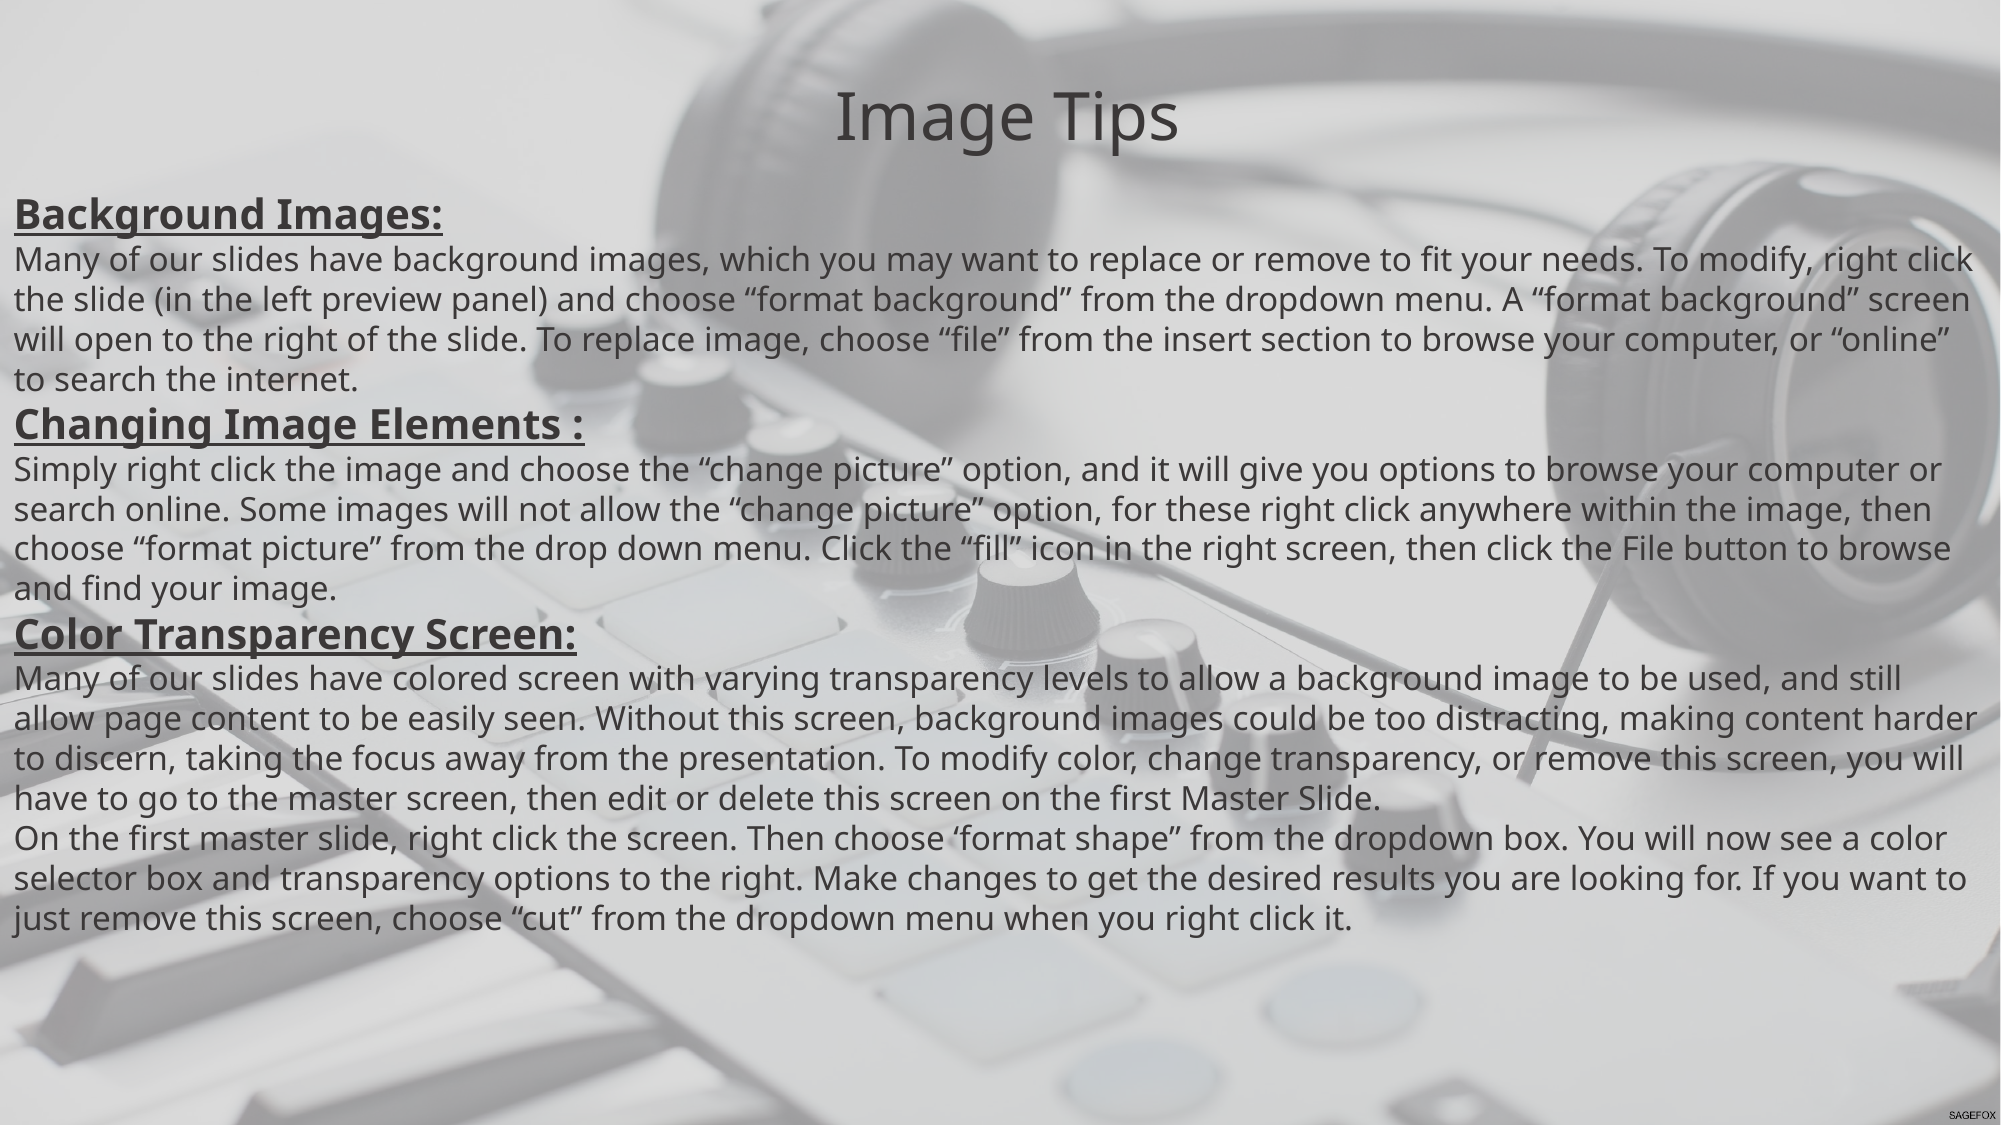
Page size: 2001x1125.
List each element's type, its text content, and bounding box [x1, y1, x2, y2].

text_box Background Images: Many of our slides have background images, which you may want to replace or remove to fit your needs. To modify, right click the slide (in the left preview panel) and choose “format background” from the dropdown menu. A “format background” screen will open to the right of the slide. To replace image, choose “file” from the insert section to browse your computer, or “online” to search the internet. Changing Image Elements : Simply right click the image and choose the “change picture” option, and it will give you options to browse your computer or search online. Some images will not allow the “change picture” option, for these right click anywhere within the image, then choose “format picture” from the drop down menu. Click the “fill” icon in the right screen, then click the File button to browse and find your image. Color Transparency Screen: Many of our slides have colored screen with varying transparency levels to allow a background image to be used, and still allow page content to be easily seen. Without this screen, background images could be too distracting, making content harder to discern, taking the focus away from the presentation. To modify color, change transparency, or remove this screen, you will have to go to the master screen, then edit or delete this screen on the first Master Slide. On the first master slide, right click the screen. Then choose ‘format shape” from the dropdown box. You will now see a color selector box and transparency options to the right. Make changes to get the desired results you are looking for. If you want to just remove this screen, choose “cut” from the dropdown menu when you right click it. [0, 0, 2000, 1125]
title Image Tips [597, 59, 1420, 177]
